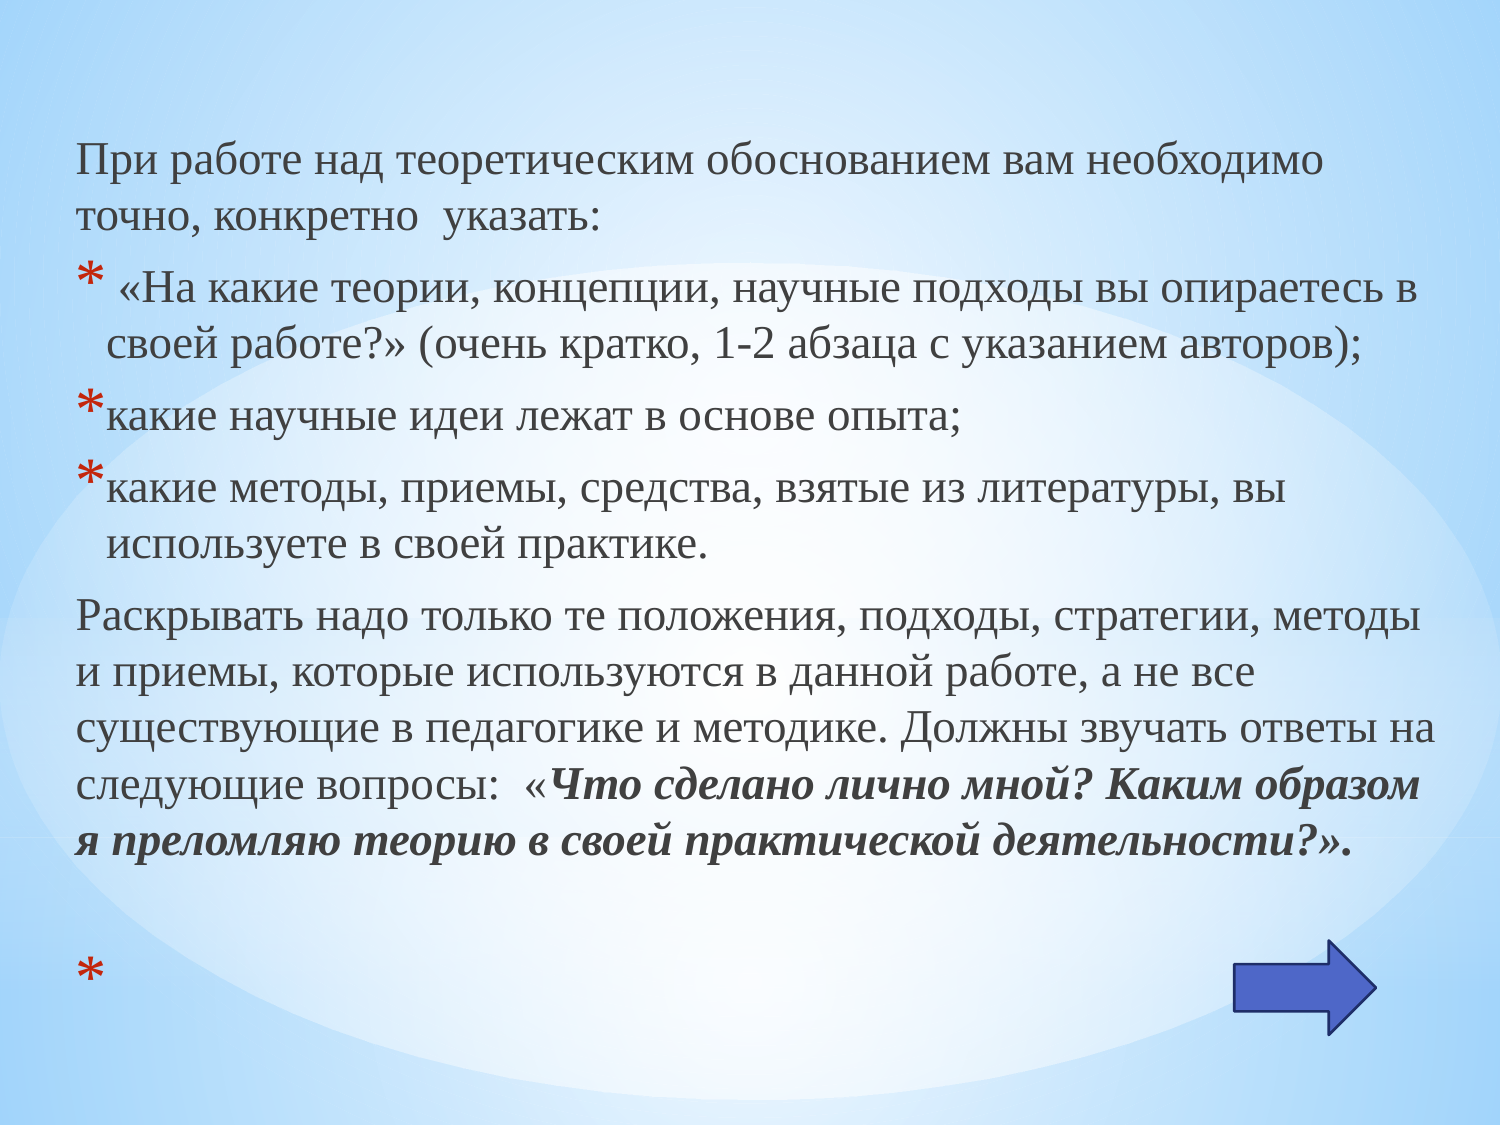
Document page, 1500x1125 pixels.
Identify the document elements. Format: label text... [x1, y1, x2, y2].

text_box [1232, 939, 1377, 1037]
list При работе над теоретическим обоснованием вам необходимо точно, конкретно указать: «На какие теории, концепции, научные подходы вы опираетесь в своей работе?» (очень кратко, 1-2 абзаца с указанием авторов); какие научные идеи лежат в основе опыта; какие методы, приемы, средства, взятые из литературы, вы используете в своей практике. Раскрывать надо только те положения, подходы, стратегии, методы и приемы, которые используются в данной работе, а не все существующие в педагогике и методике. Должны звучать ответы на следующие вопросы: «Что сделано лично мной? Каким образом я преломляю теорию в своей практической деятельности?». [53, 120, 1459, 1071]
